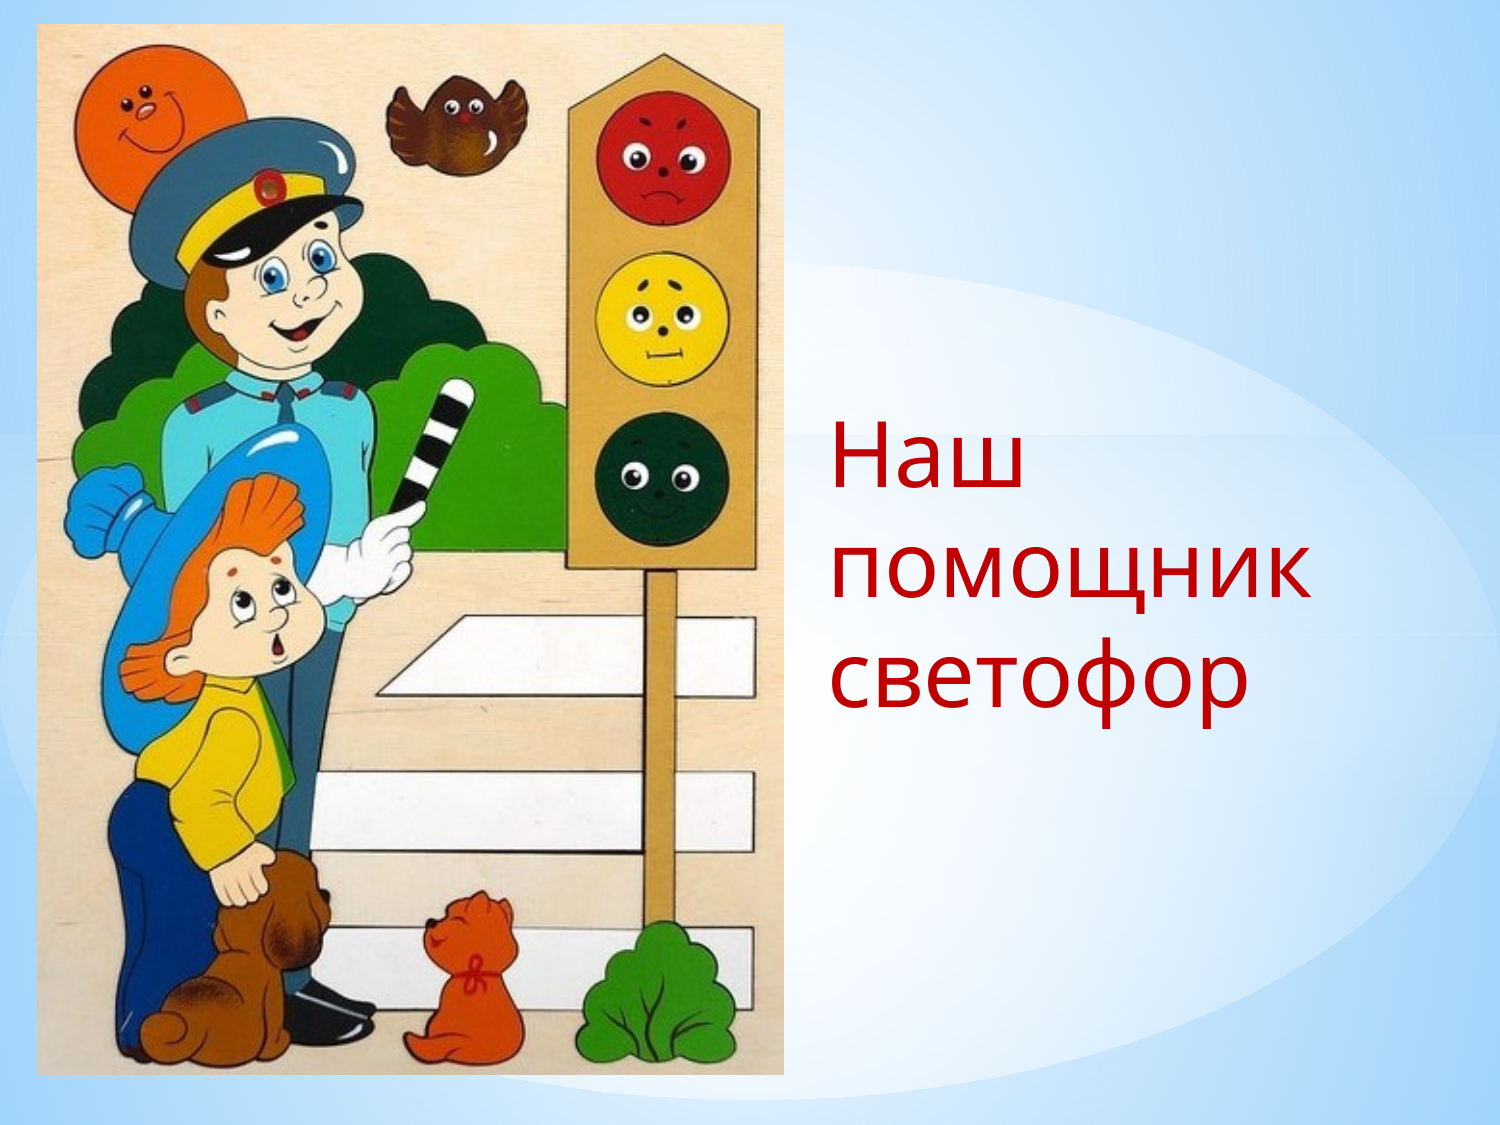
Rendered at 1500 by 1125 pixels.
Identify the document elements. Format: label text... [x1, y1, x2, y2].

text_box Наш помощник светофор [812, 388, 1475, 733]
picture [37, 24, 784, 1076]
